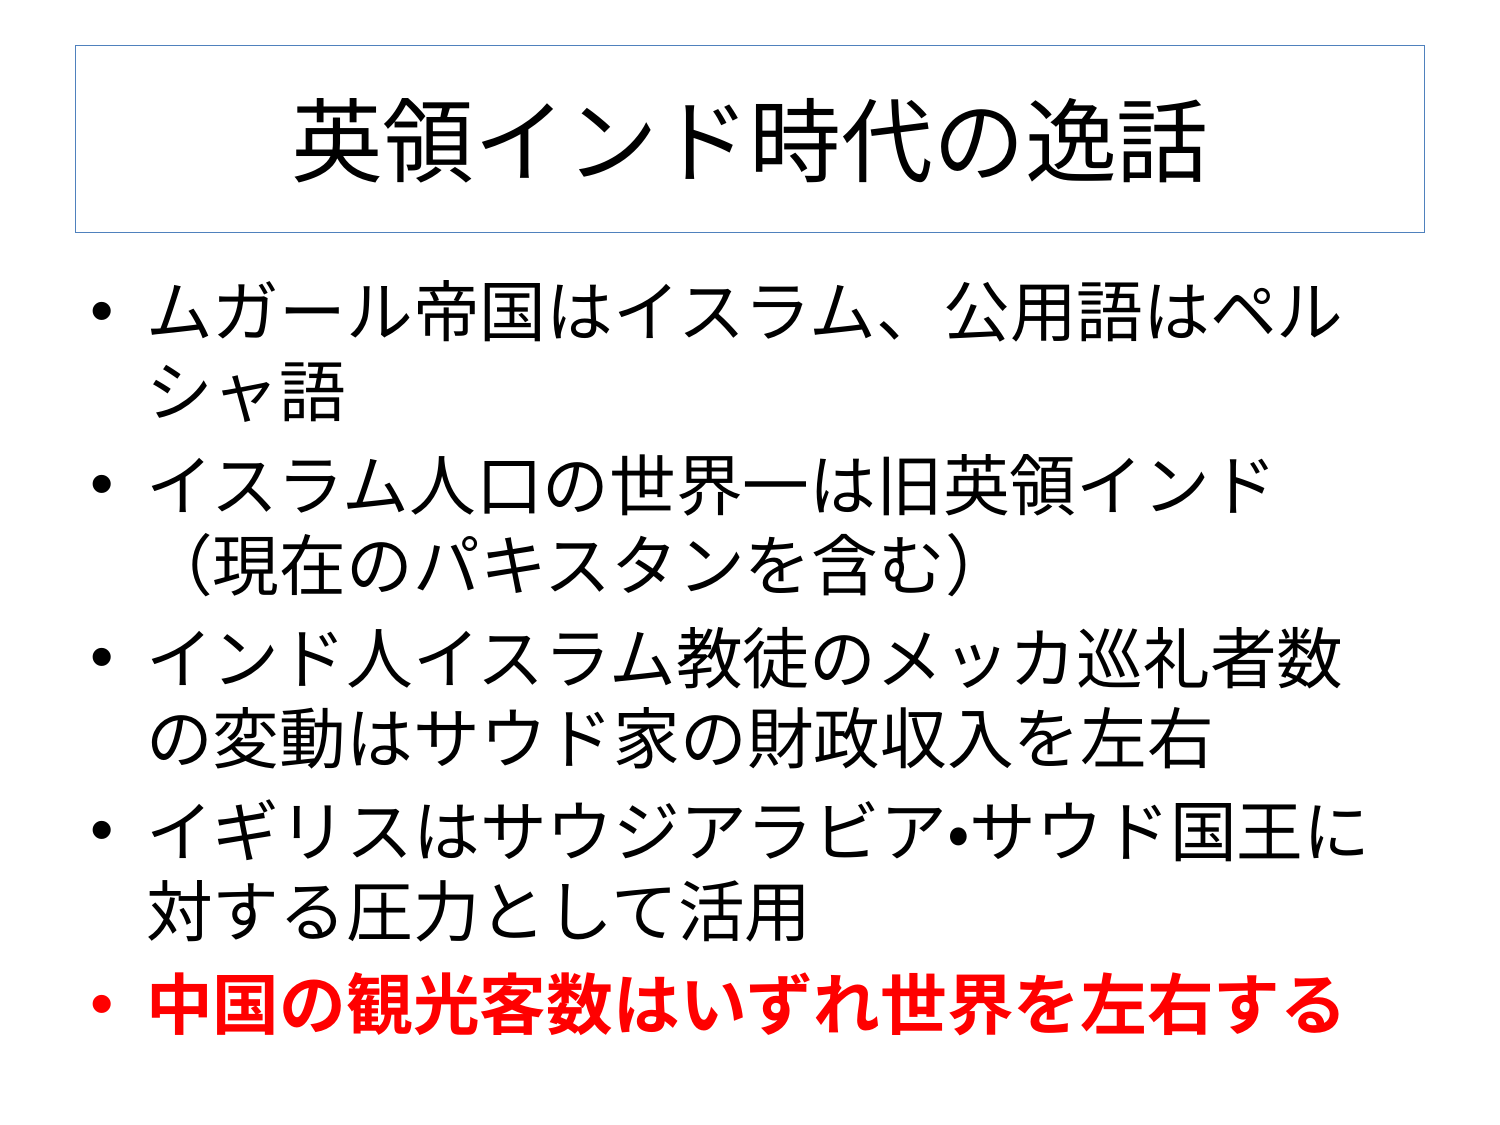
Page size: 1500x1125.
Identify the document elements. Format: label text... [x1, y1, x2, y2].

title 英領インド時代の逸話 [75, 45, 1425, 233]
list ムガール帝国はイスラム、公用語はペルシャ語 イスラム人口の世界一は旧英領インド（現在のパキスタンを含む） インド人イスラム教徒のメッカ巡礼者数の変動はサウド家の財政収入を左右 イギリスはサウジアラビア・サウド国王に対する圧力として活用 中国の観光客数はいずれ世界を左右する [75, 262, 1425, 1125]
